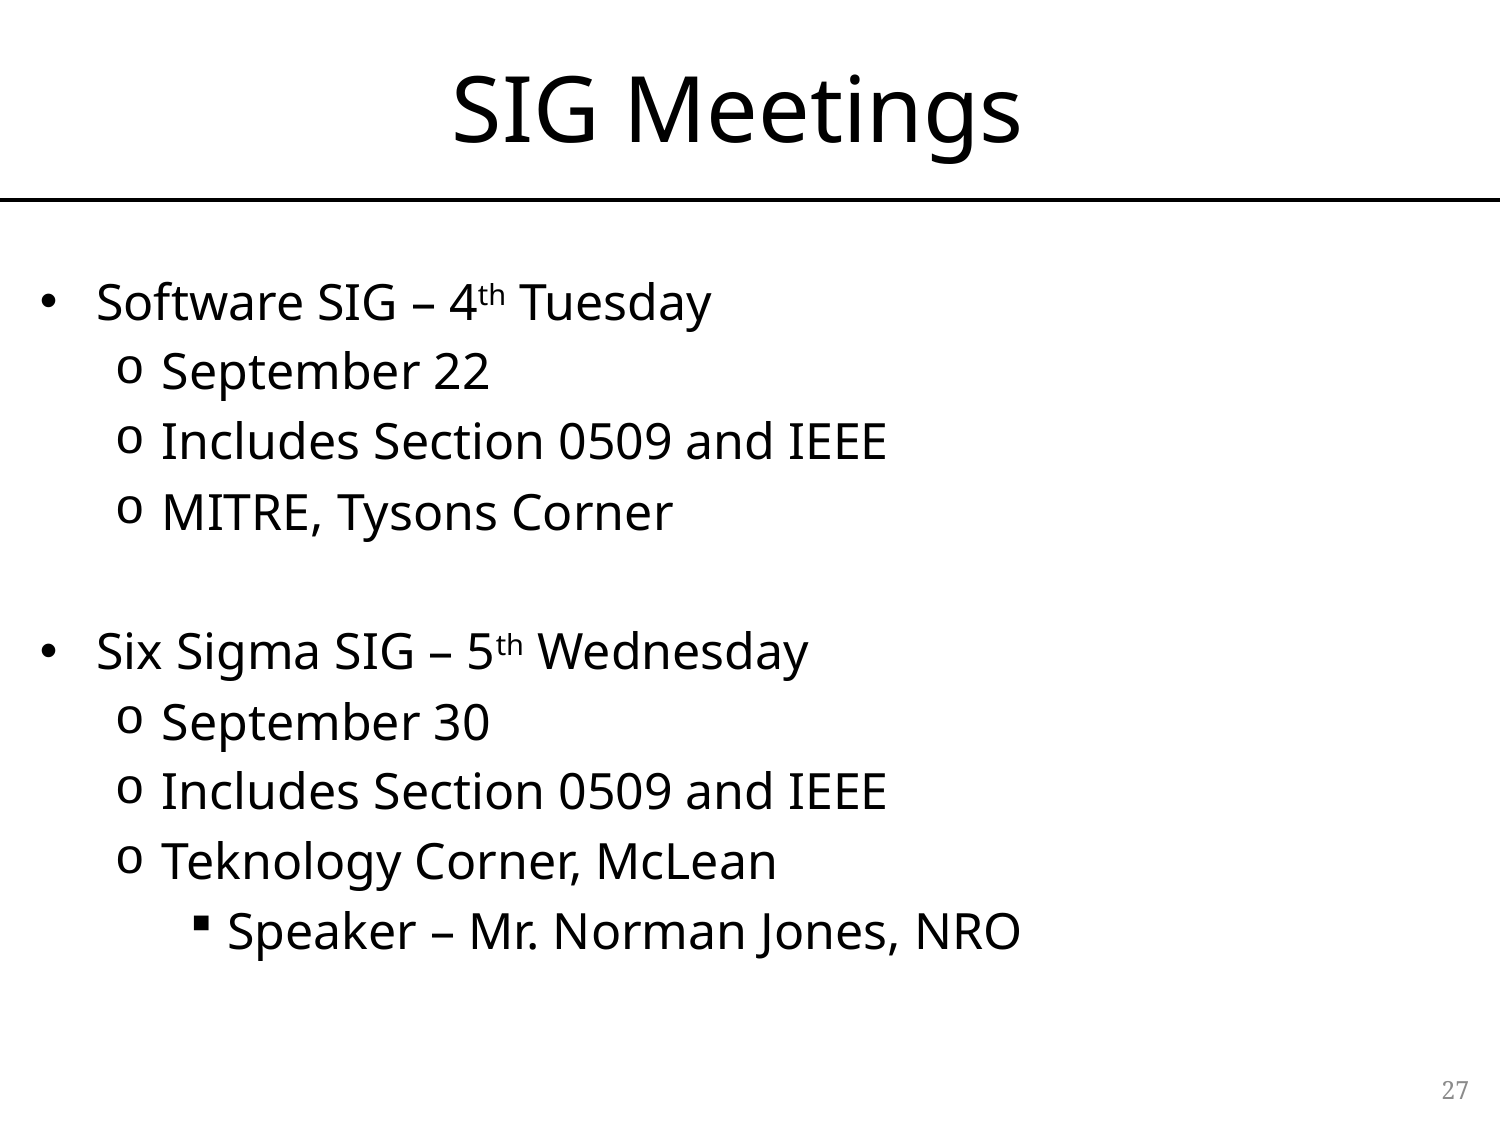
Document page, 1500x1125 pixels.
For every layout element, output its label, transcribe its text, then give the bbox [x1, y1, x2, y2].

title SIG Meetings [24, 12, 1475, 200]
slide_number 27 [1134, 1061, 1485, 1122]
list Software SIG – 4th Tuesday September 22 Includes Section 0509 and IEEE MITRE, Tysons Corner Six Sigma SIG – 5th Wednesday September 30 Includes Section 0509 and IEEE Teknology Corner, McLean Speaker – Mr. Norman Jones, NRO [24, 262, 1475, 1005]
